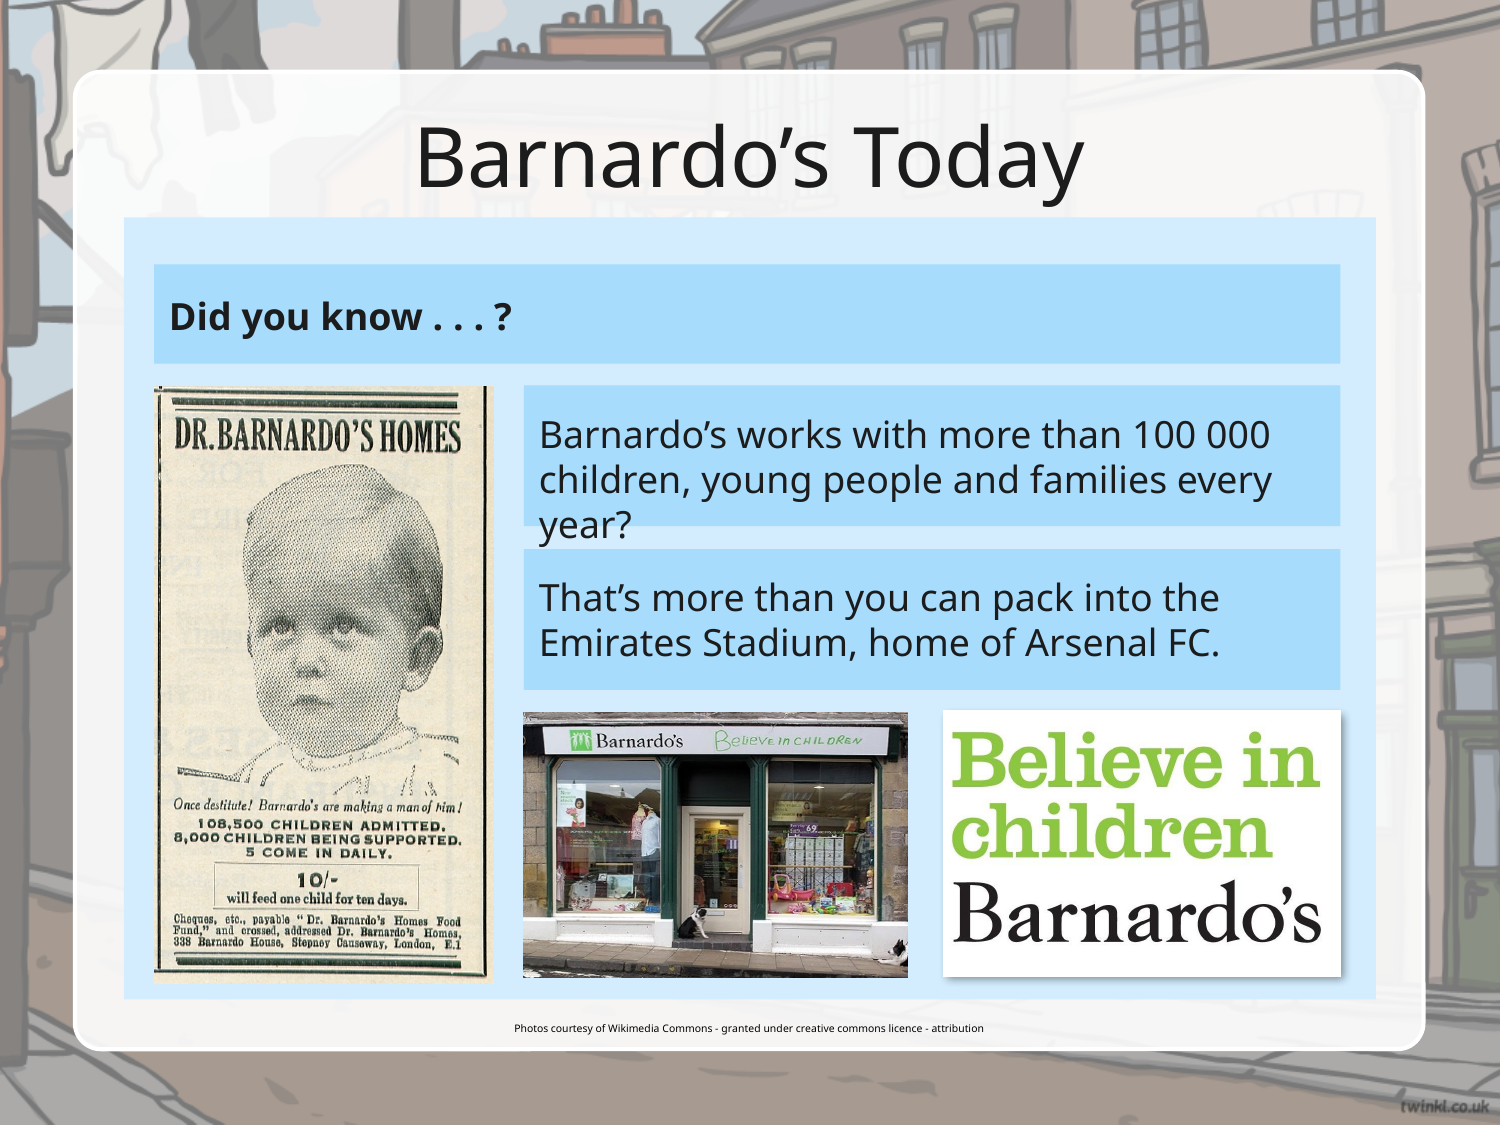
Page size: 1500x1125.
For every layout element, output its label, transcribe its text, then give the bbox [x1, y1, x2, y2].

text_box Did you know . . . ? [154, 285, 1016, 346]
text_box [153, 263, 1342, 365]
text_box Photos courtesy of Wikimedia Commons - granted under creative commons licence - attribution [374, 1014, 1125, 1042]
picture [0, 0, 1500, 1125]
text_box [523, 548, 1342, 691]
text_box [523, 384, 1342, 527]
text_box Barnardo’s works with more than 100 000 children, young people and families every year? [523, 403, 1322, 548]
text_box That’s more than you can pack into the Emirates Stadium, home of Arsenal FC. [523, 567, 1322, 672]
title Barnardo’s Today [73, 76, 1426, 244]
text_box [123, 216, 1377, 1000]
